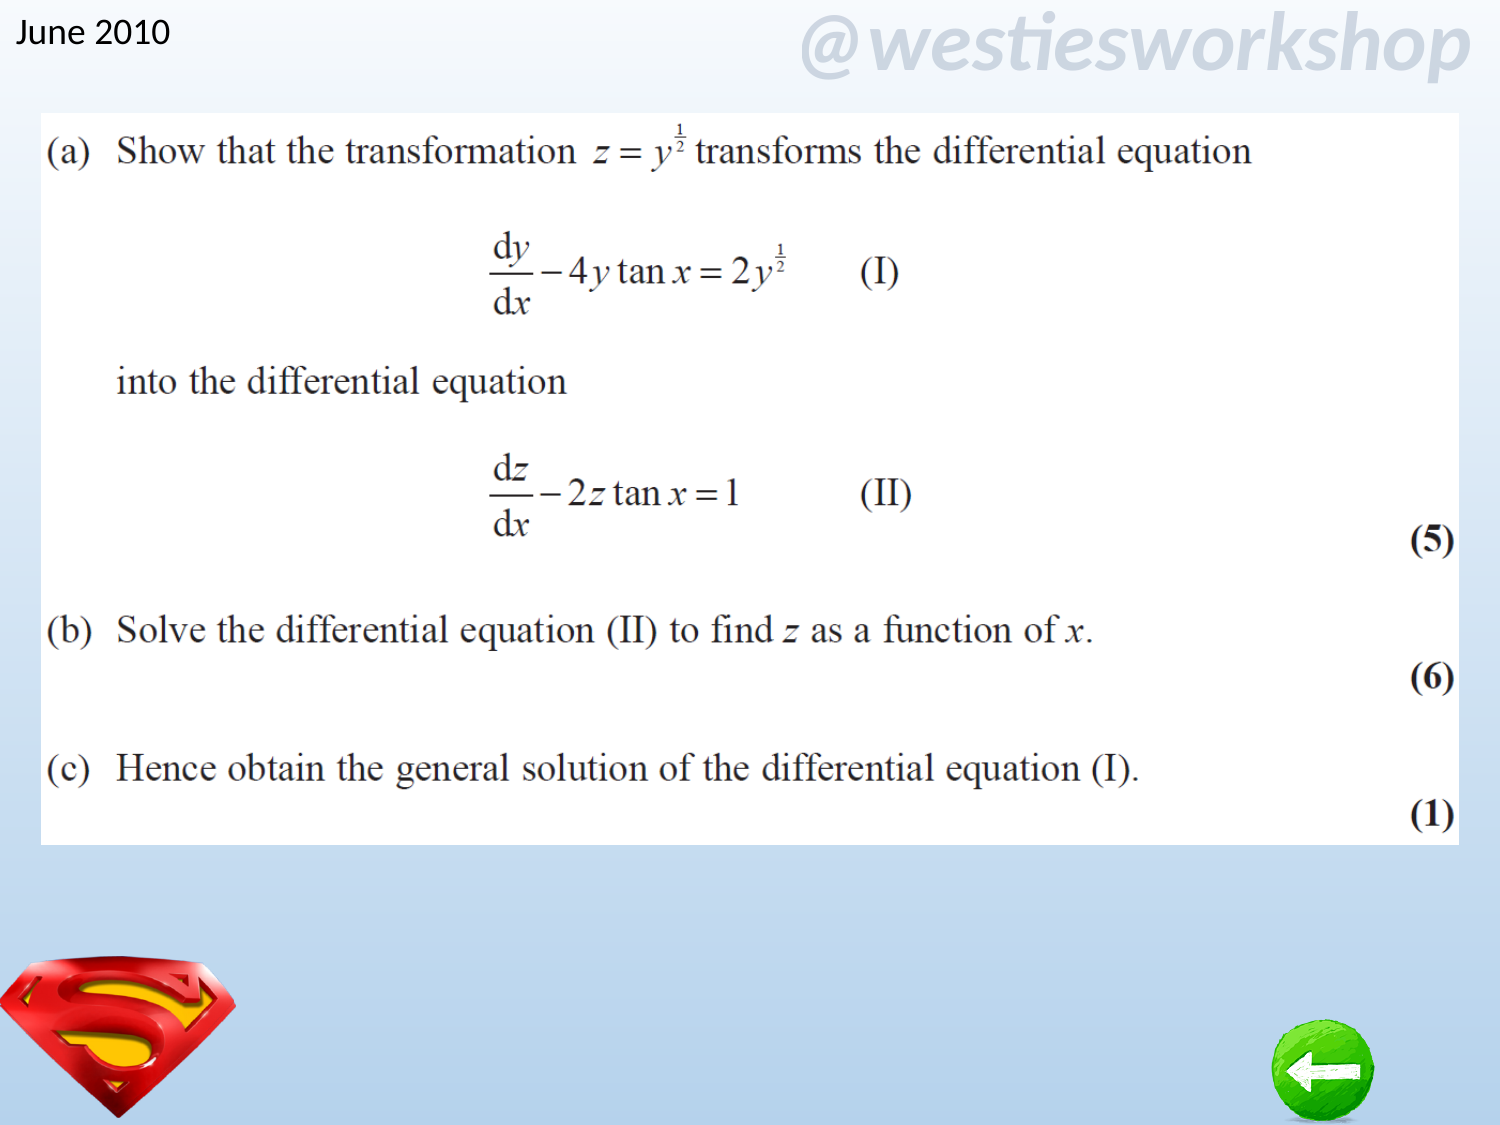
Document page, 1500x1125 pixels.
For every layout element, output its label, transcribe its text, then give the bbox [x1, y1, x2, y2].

picture [41, 113, 1459, 845]
picture [0, 956, 236, 1118]
text_box June 2010 [1, 0, 186, 60]
picture [1269, 1019, 1376, 1125]
